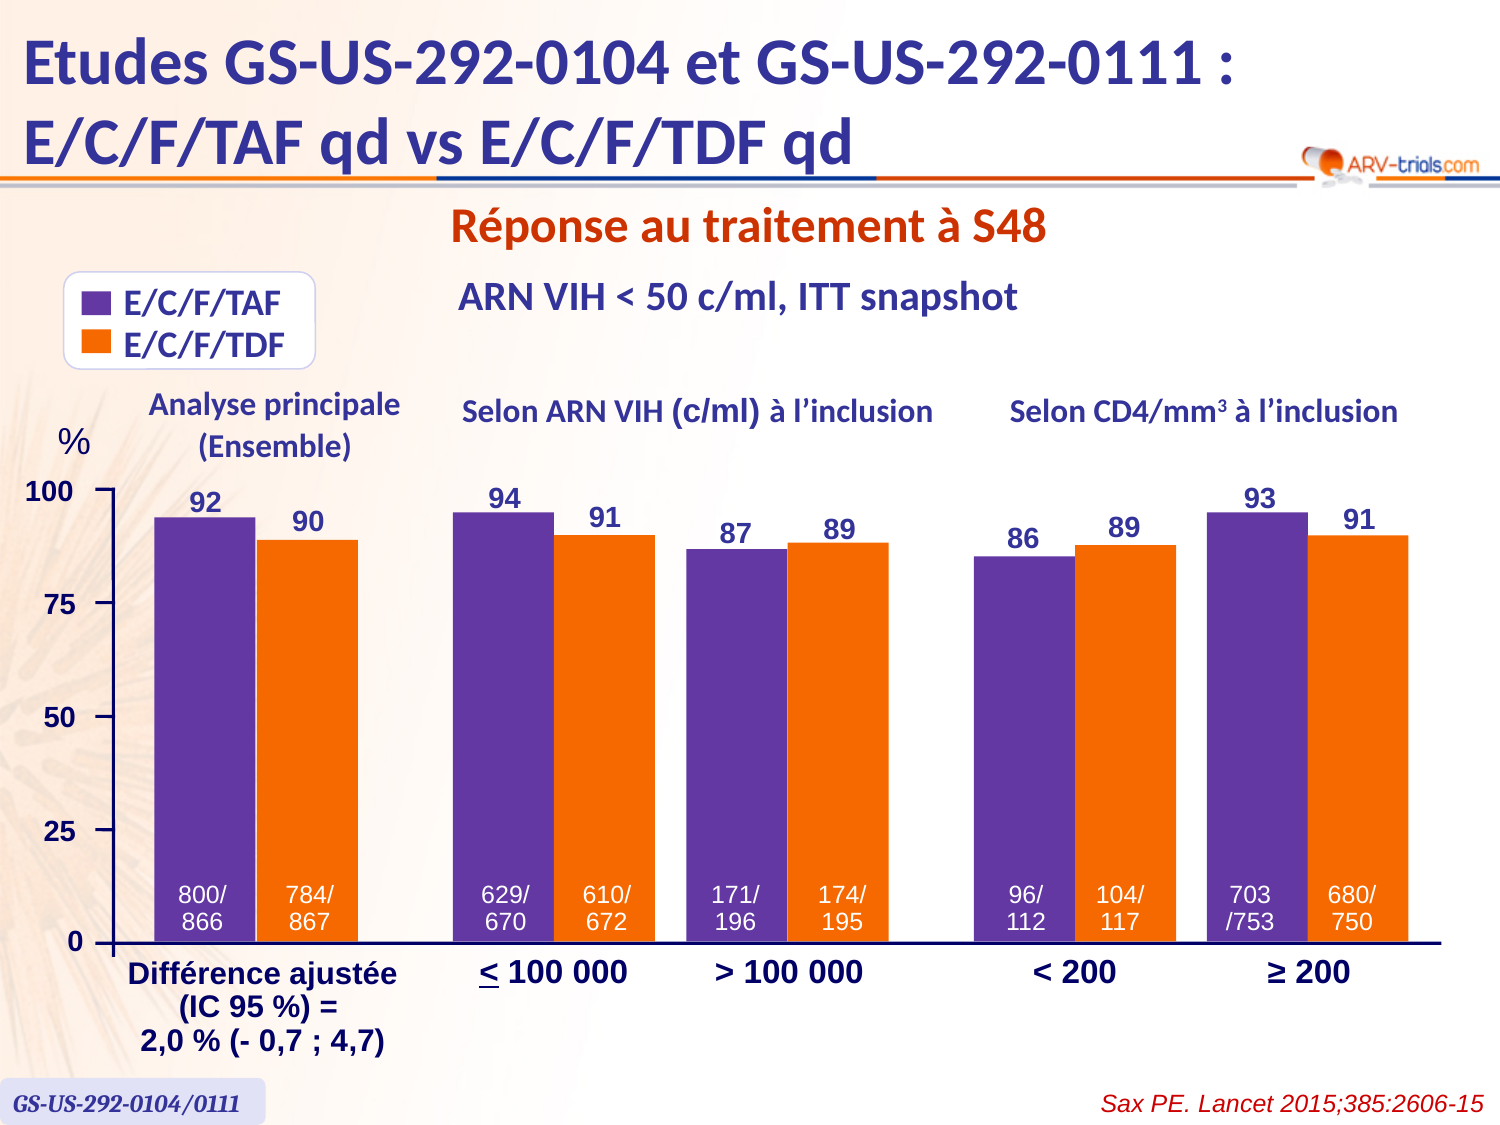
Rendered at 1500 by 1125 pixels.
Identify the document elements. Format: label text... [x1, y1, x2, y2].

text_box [63, 270, 316, 373]
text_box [17, 374, 1452, 1068]
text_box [0, 1077, 292, 1125]
text_box Sax PE. Lancet 2015;385:2606-15 [875, 1079, 1500, 1125]
title Etudes GS-US-292-0104 et GS-US-292-0111 : E/C/F/TAF qd vs E/C/F/TDF qd [8, 6, 1442, 190]
picture [0, 0, 1500, 1125]
text_box ARN VIH < 50 c/ml, ITT snapshot [318, 271, 1161, 327]
text_box Réponse au traitement à S48 [435, 190, 1063, 260]
